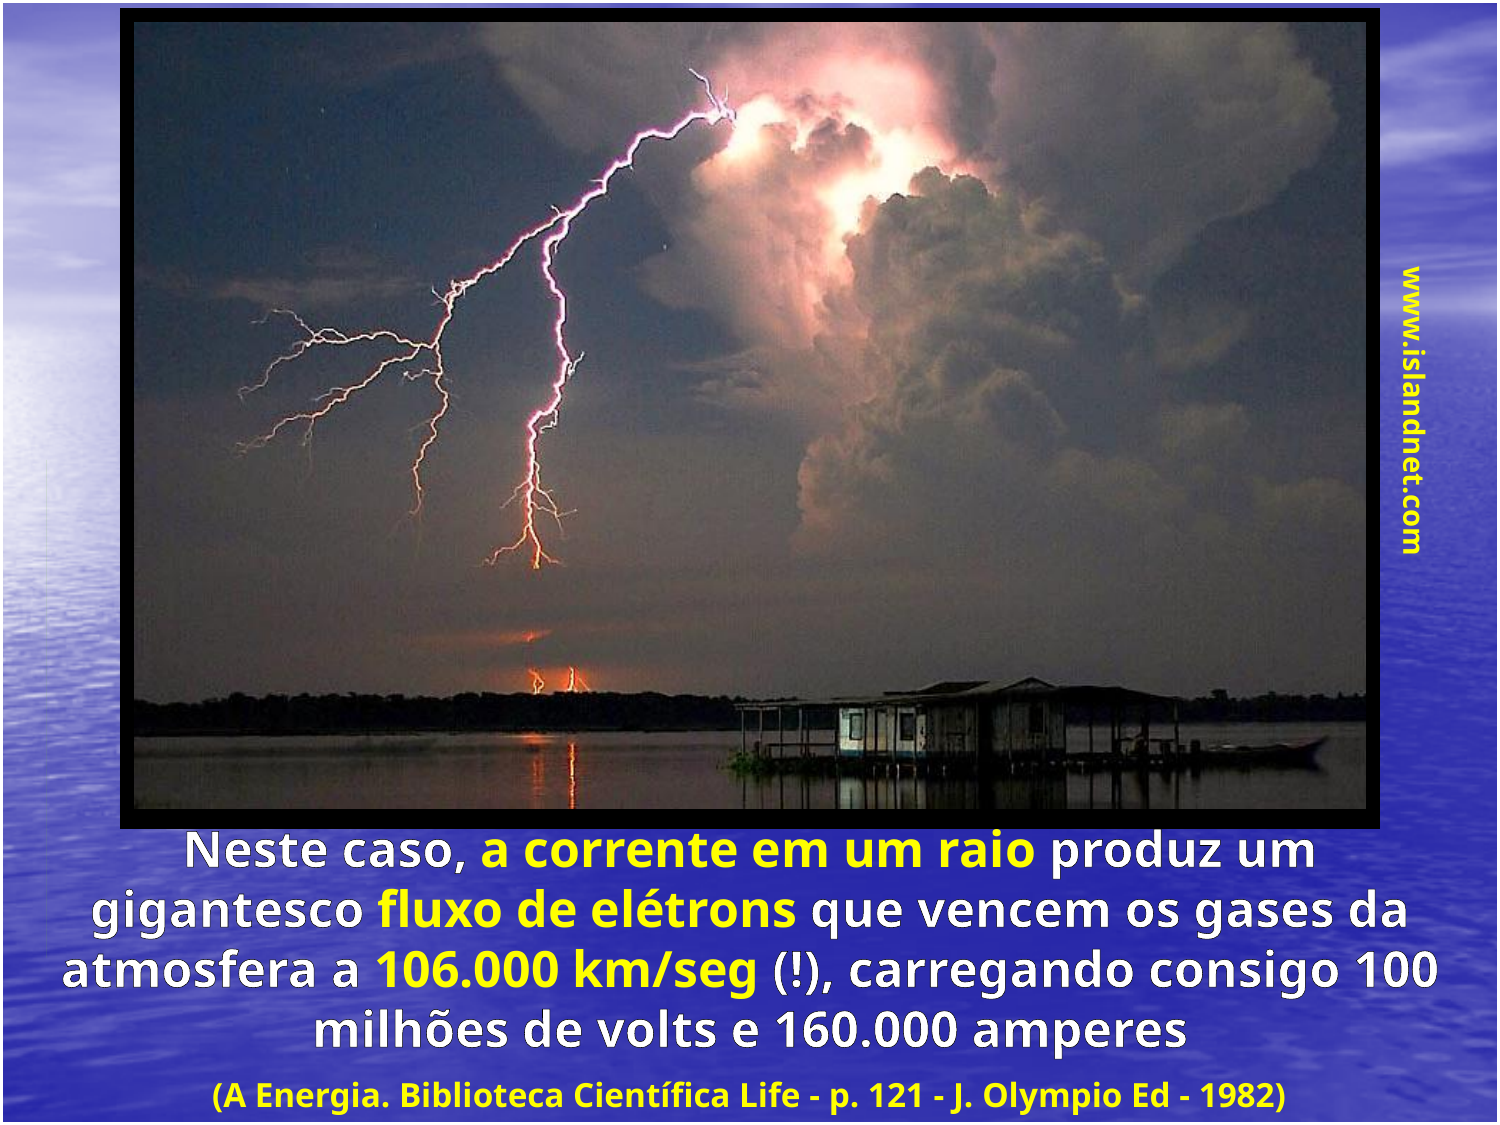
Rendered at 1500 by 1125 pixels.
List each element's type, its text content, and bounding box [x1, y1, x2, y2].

text_box www.islandnet.com [1390, 13, 1440, 809]
picture [134, 22, 1366, 816]
text_box Neste caso, a corrente em um raio produz um gigantesco fluxo de elétrons que vencem os gases da atmosfera a 106.000 km/seg (!), carregando consigo 100 milhões de volts e 160.000 amperes [33, 809, 1466, 1065]
text_box (A Energia. Biblioteca Científica Life - p. 121 - J. Olympio Ed - 1982) [0, 1067, 1500, 1122]
